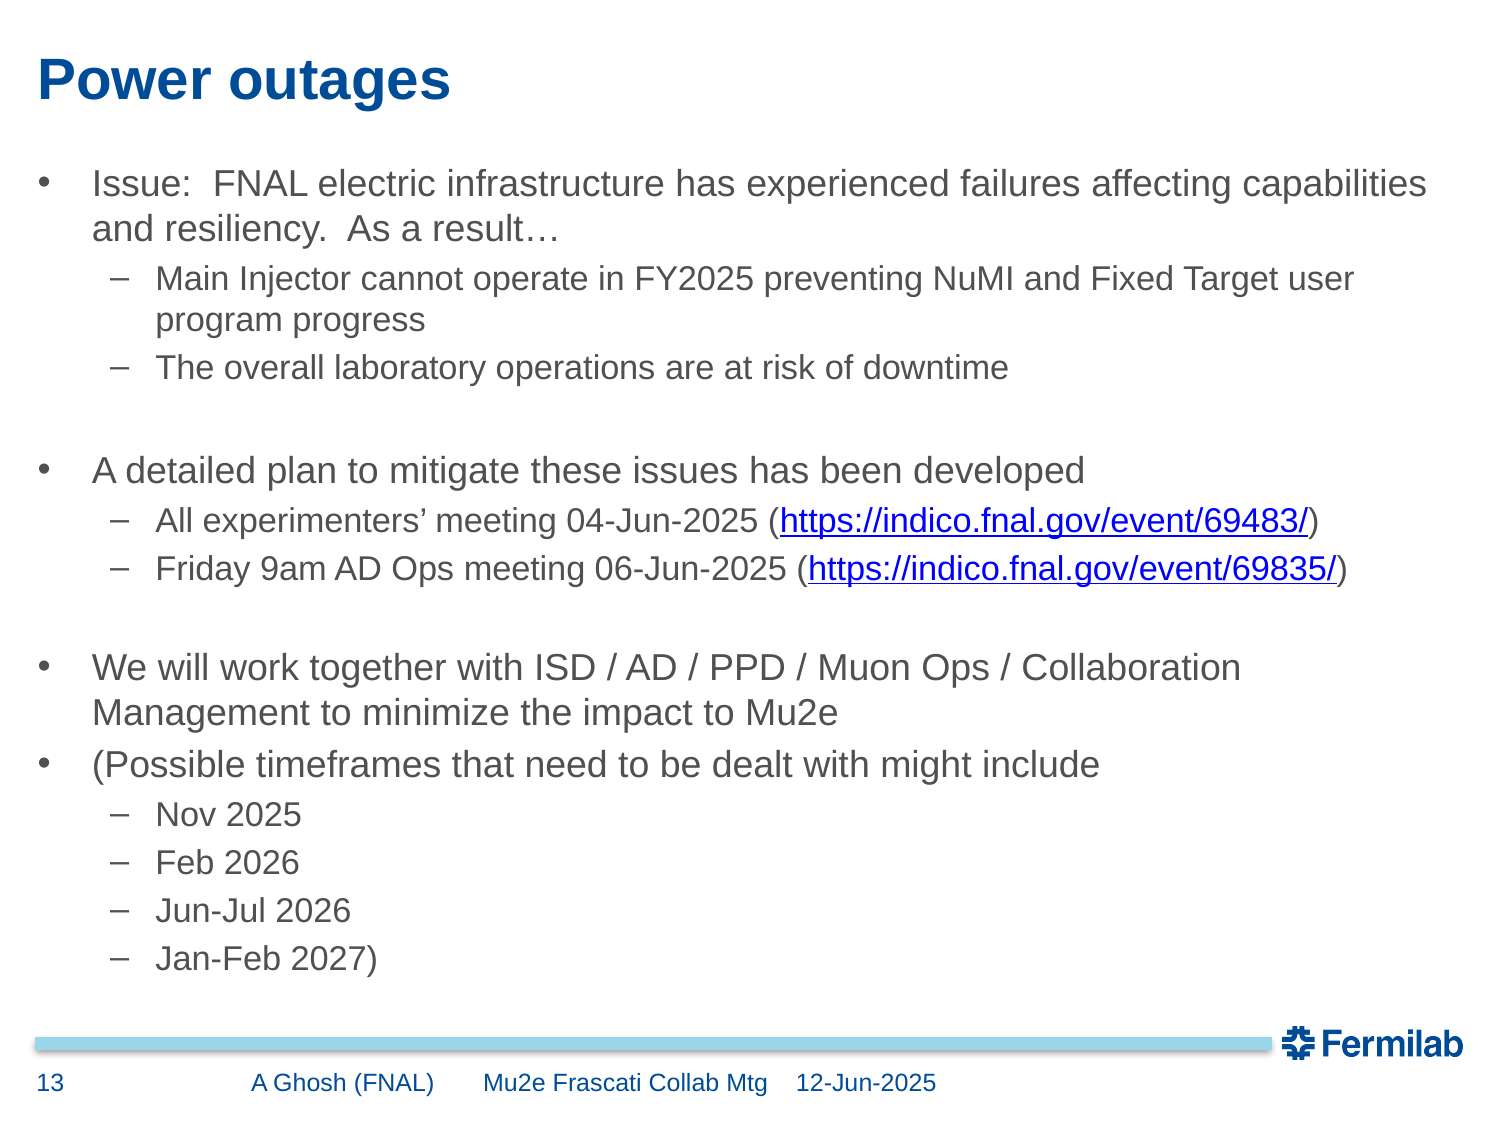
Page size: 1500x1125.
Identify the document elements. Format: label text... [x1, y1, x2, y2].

slide_number 13 [36, 1066, 105, 1106]
picture [1282, 1026, 1463, 1060]
footer A Ghosh (FNAL) Mu2e Frascati Collab Mtg 12-Jun-2025 [251, 1066, 1279, 1107]
title Power outages [37, 41, 1463, 112]
list Issue: FNAL electric infrastructure has experienced failures affecting capabilities and resiliency. As a result… Main Injector cannot operate in FY2025 preventing NuMI and Fixed Target user program progress The overall laboratory operations are at risk of downtime A detailed plan to mitigate these issues has been developed All experimenters’ meeting 04-Jun-2025 (https://indico.fnal.gov/event/69483/) Friday 9am AD Ops meeting 06-Jun-2025 (https://indico.fnal.gov/event/69835/) We will work together with ISD / AD / PPD / Muon Ops / Collaboration Management to minimize the impact to Mu2e (Possible timeframes that need to be dealt with might include Nov 2025 Feb 2026 Jun-Jul 2026 Jan-Feb 2027) [37, 159, 1461, 990]
